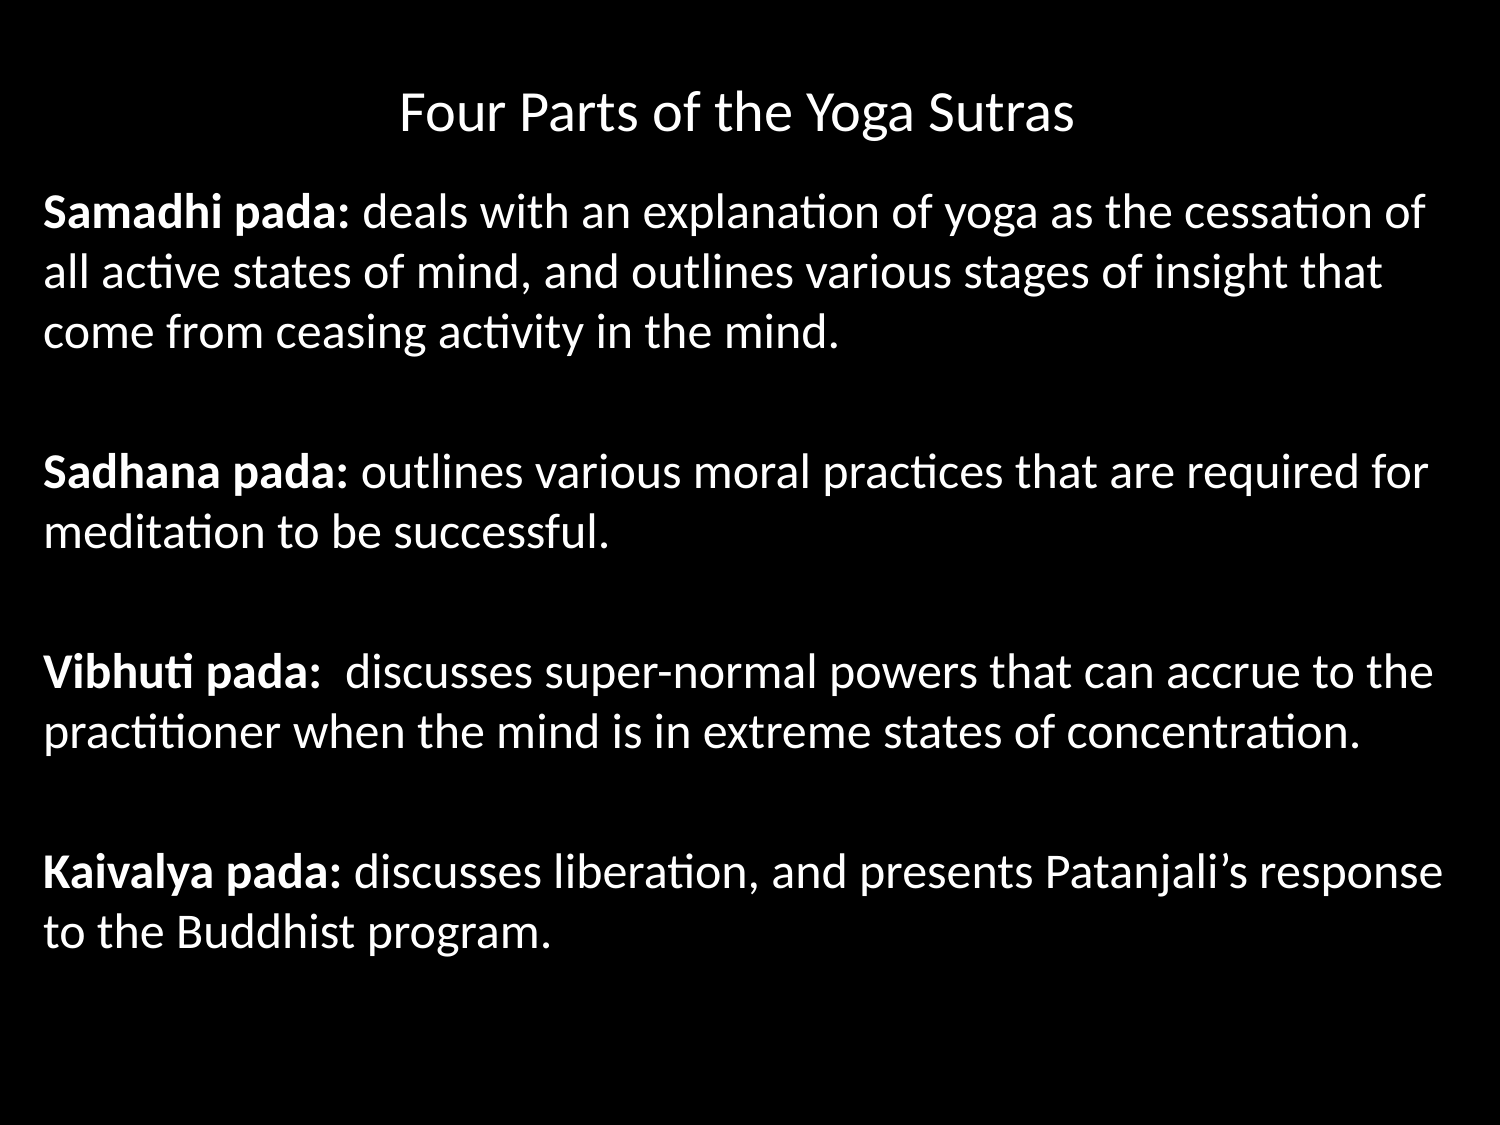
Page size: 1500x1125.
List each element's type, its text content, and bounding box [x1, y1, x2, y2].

list Samadhi pada: deals with an explanation of yoga as the cessation of all active states of mind, and outlines various stages of insight that come from ceasing activity in the mind. Sadhana pada: outlines various moral practices that are required for meditation to be successful. Vibhuti pada: discusses super-normal powers that can accrue to the practitioner when the mind is in extreme states of concentration. Kaivalya pada: discusses liberation, and presents Patanjali’s response to the Buddhist program. [28, 170, 1474, 1079]
title Four Parts of the Yoga Sutras [62, 45, 1413, 170]
